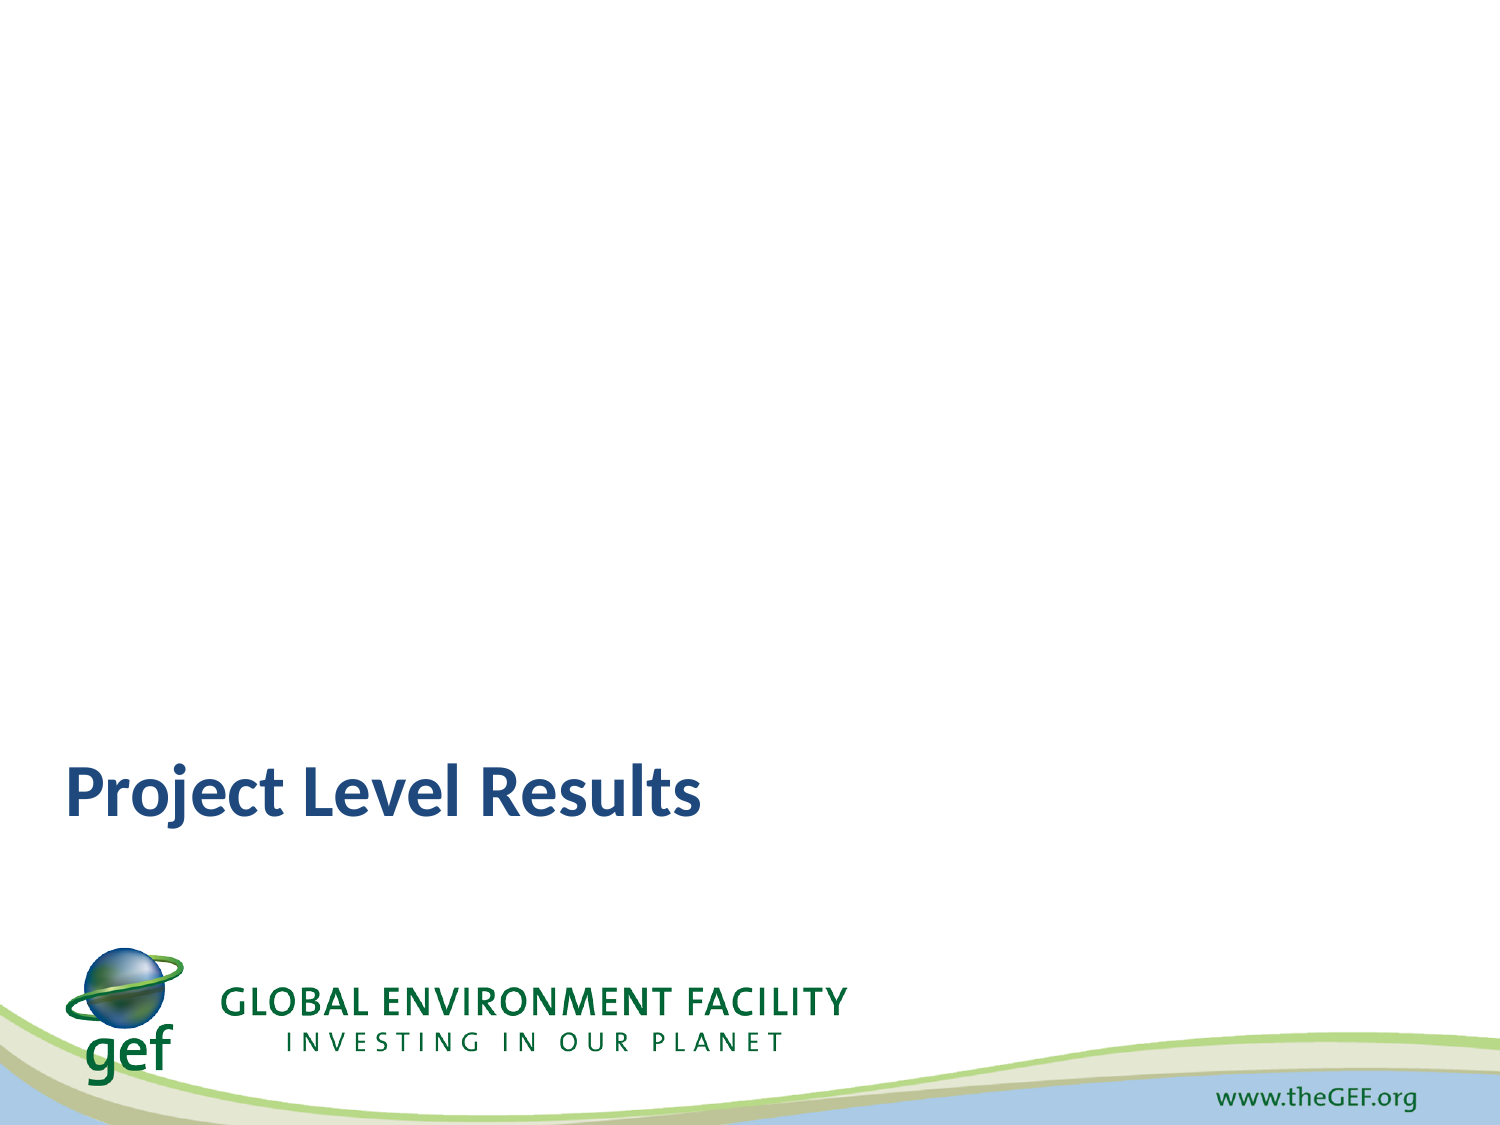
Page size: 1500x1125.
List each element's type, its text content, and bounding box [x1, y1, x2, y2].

title Project Level Results [49, 674, 1326, 899]
picture [0, 920, 1500, 1125]
